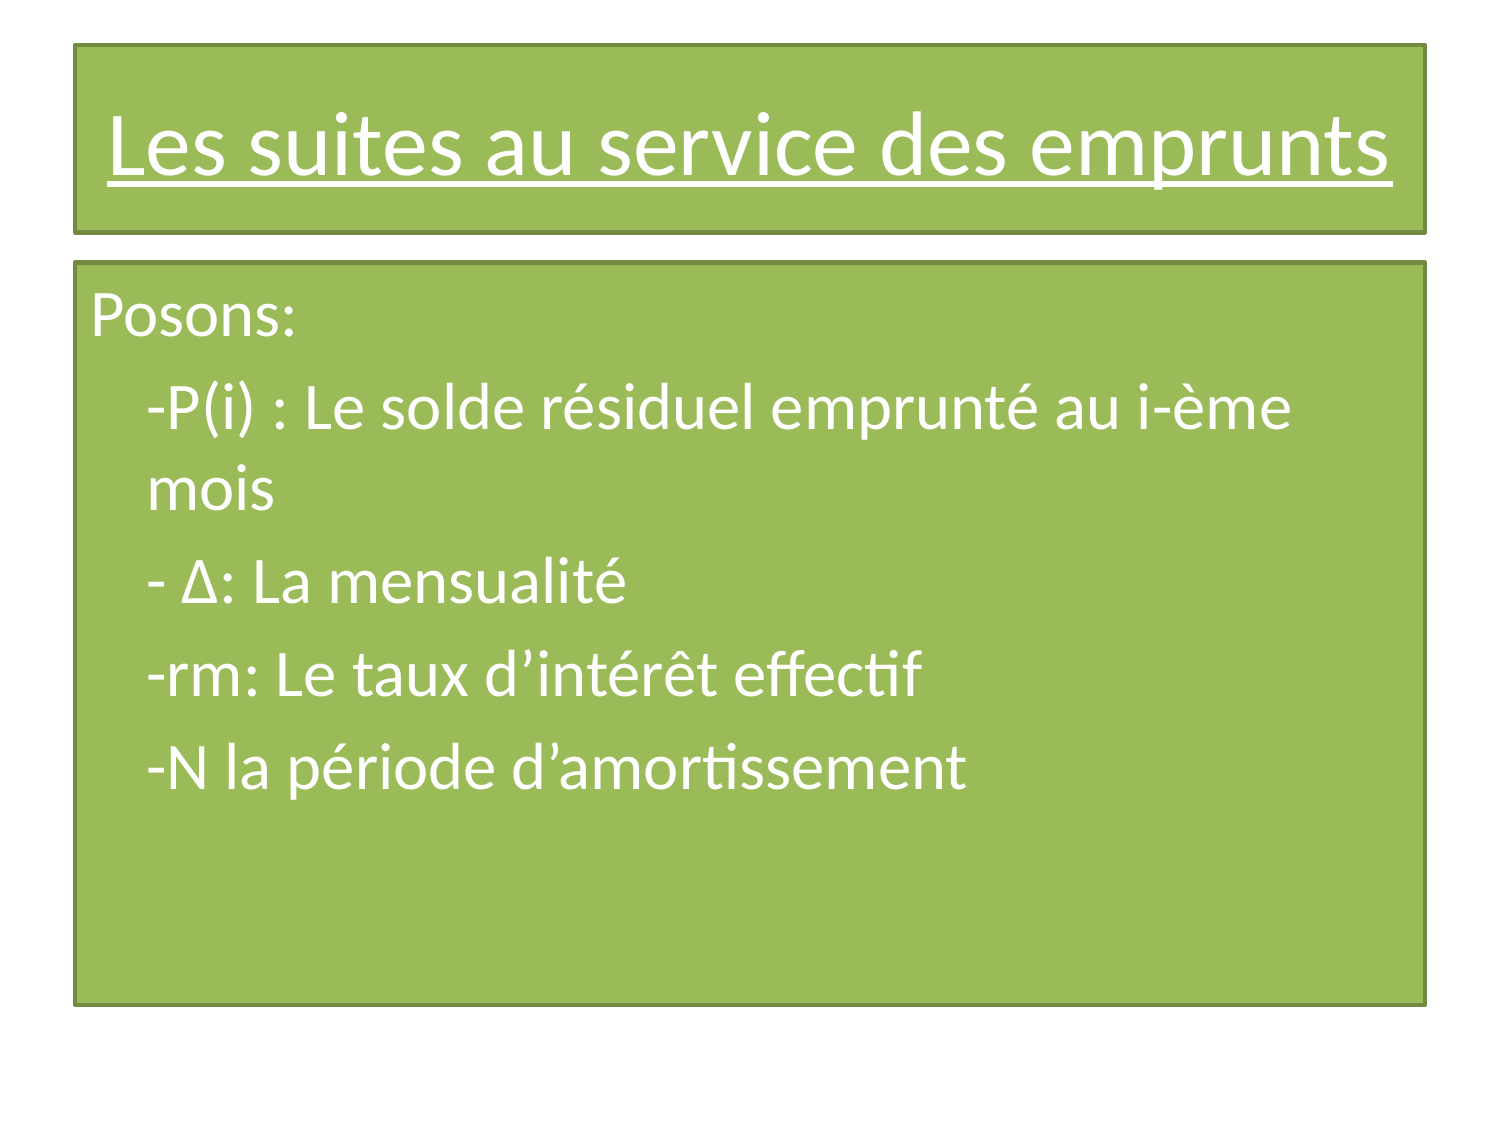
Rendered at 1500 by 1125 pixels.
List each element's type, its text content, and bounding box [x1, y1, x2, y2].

list Posons: -P(i) : Le solde résiduel emprunté au i-ème mois - Δ: La mensualité -rm: Le taux d’intérêt effectif -N la période d’amortissement [73, 260, 1427, 1007]
title Les suites au service des emprunts [73, 43, 1427, 235]
